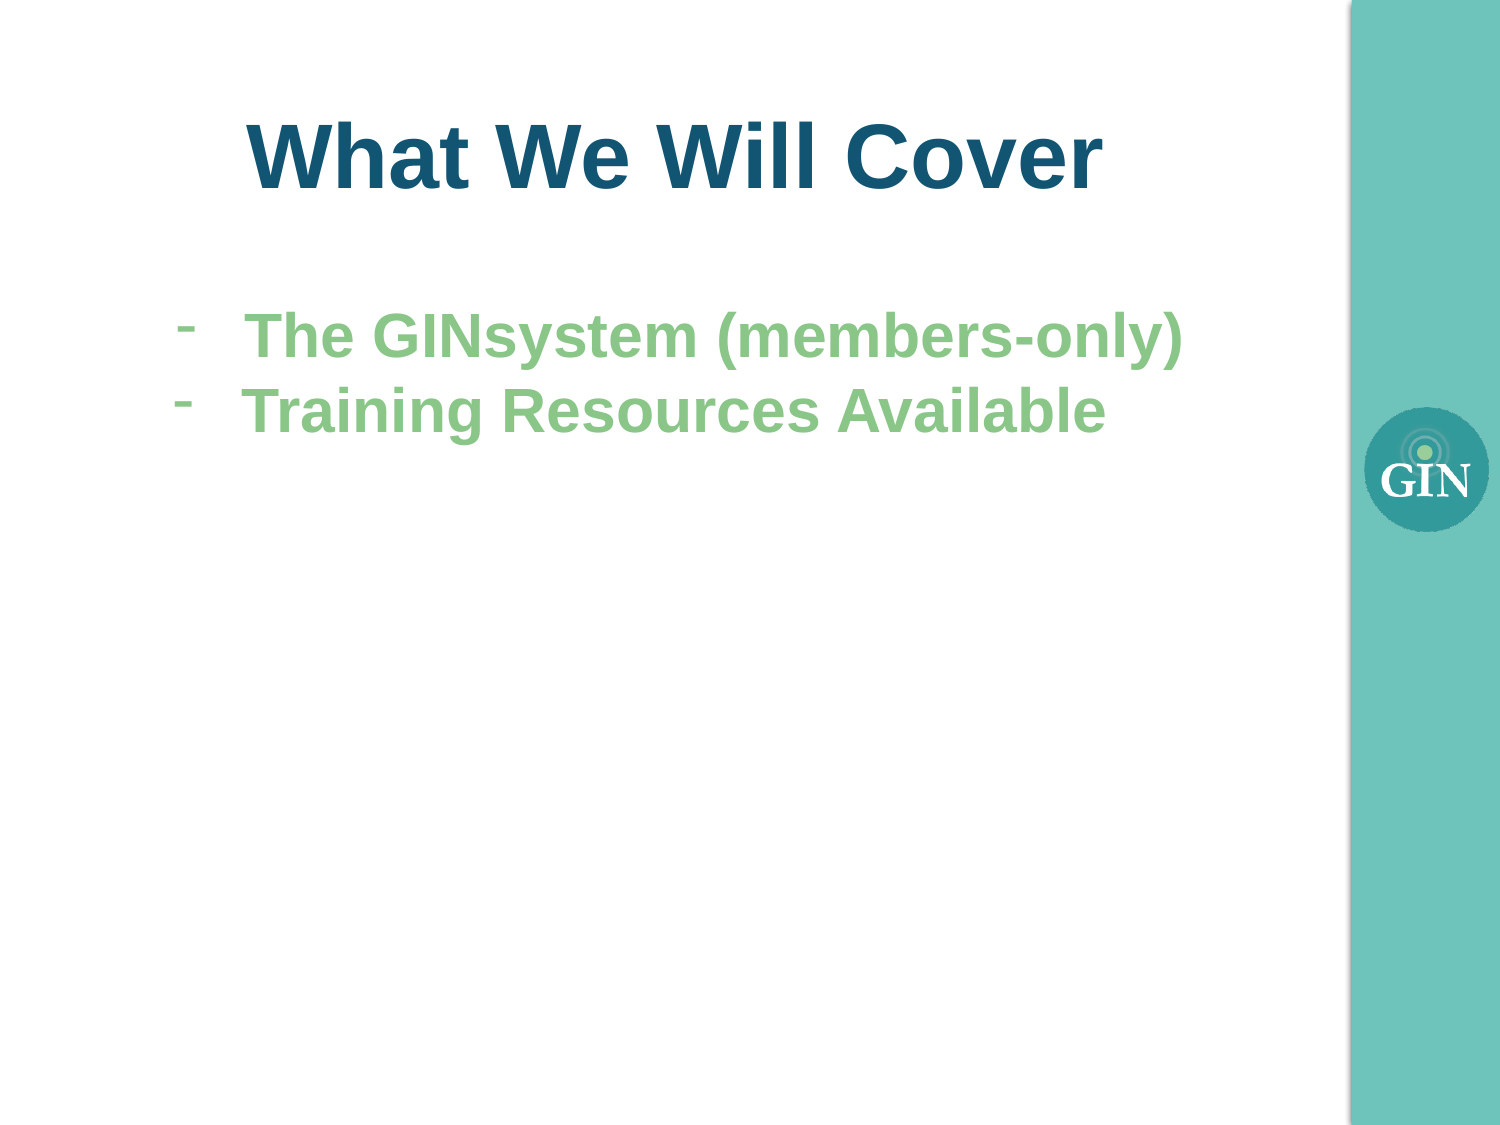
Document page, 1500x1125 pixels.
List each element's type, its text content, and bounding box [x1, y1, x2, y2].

text_box The GINsystem (members-only) Training Resources Available [151, 280, 1204, 1024]
picture [1364, 406, 1489, 532]
text_box What We Will Cover [0, 57, 1346, 246]
text_box [1351, 0, 1500, 1125]
